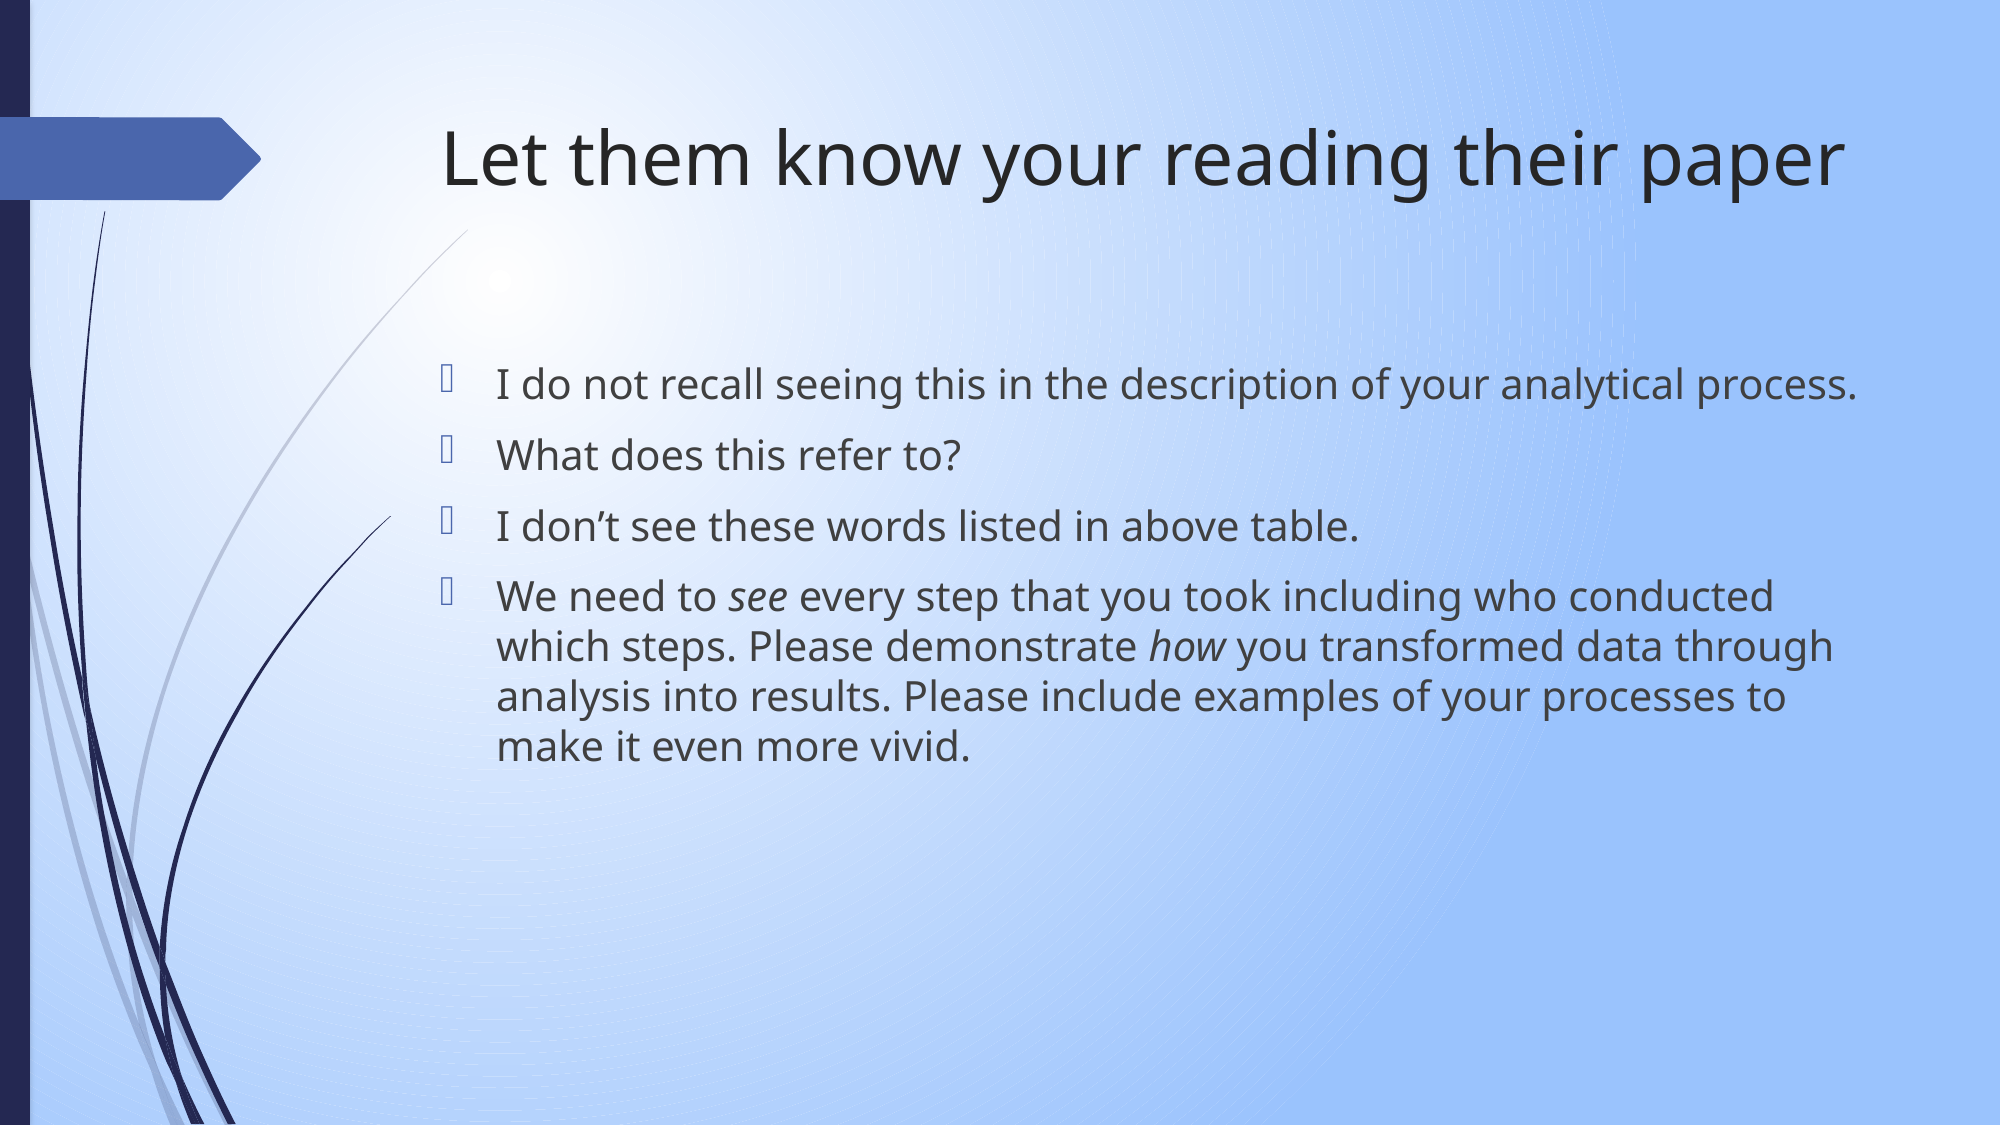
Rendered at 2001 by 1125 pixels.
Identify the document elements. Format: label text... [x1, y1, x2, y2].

list I do not recall seeing this in the description of your analytical process. What does this refer to? I don’t see these words listed in above table. We need to see every step that you took including who conducted which steps. Please demonstrate how you transformed data through analysis into results. Please include examples of your processes to make it even more vivid. [424, 350, 1888, 970]
title Let them know your reading their paper [425, 102, 1888, 313]
